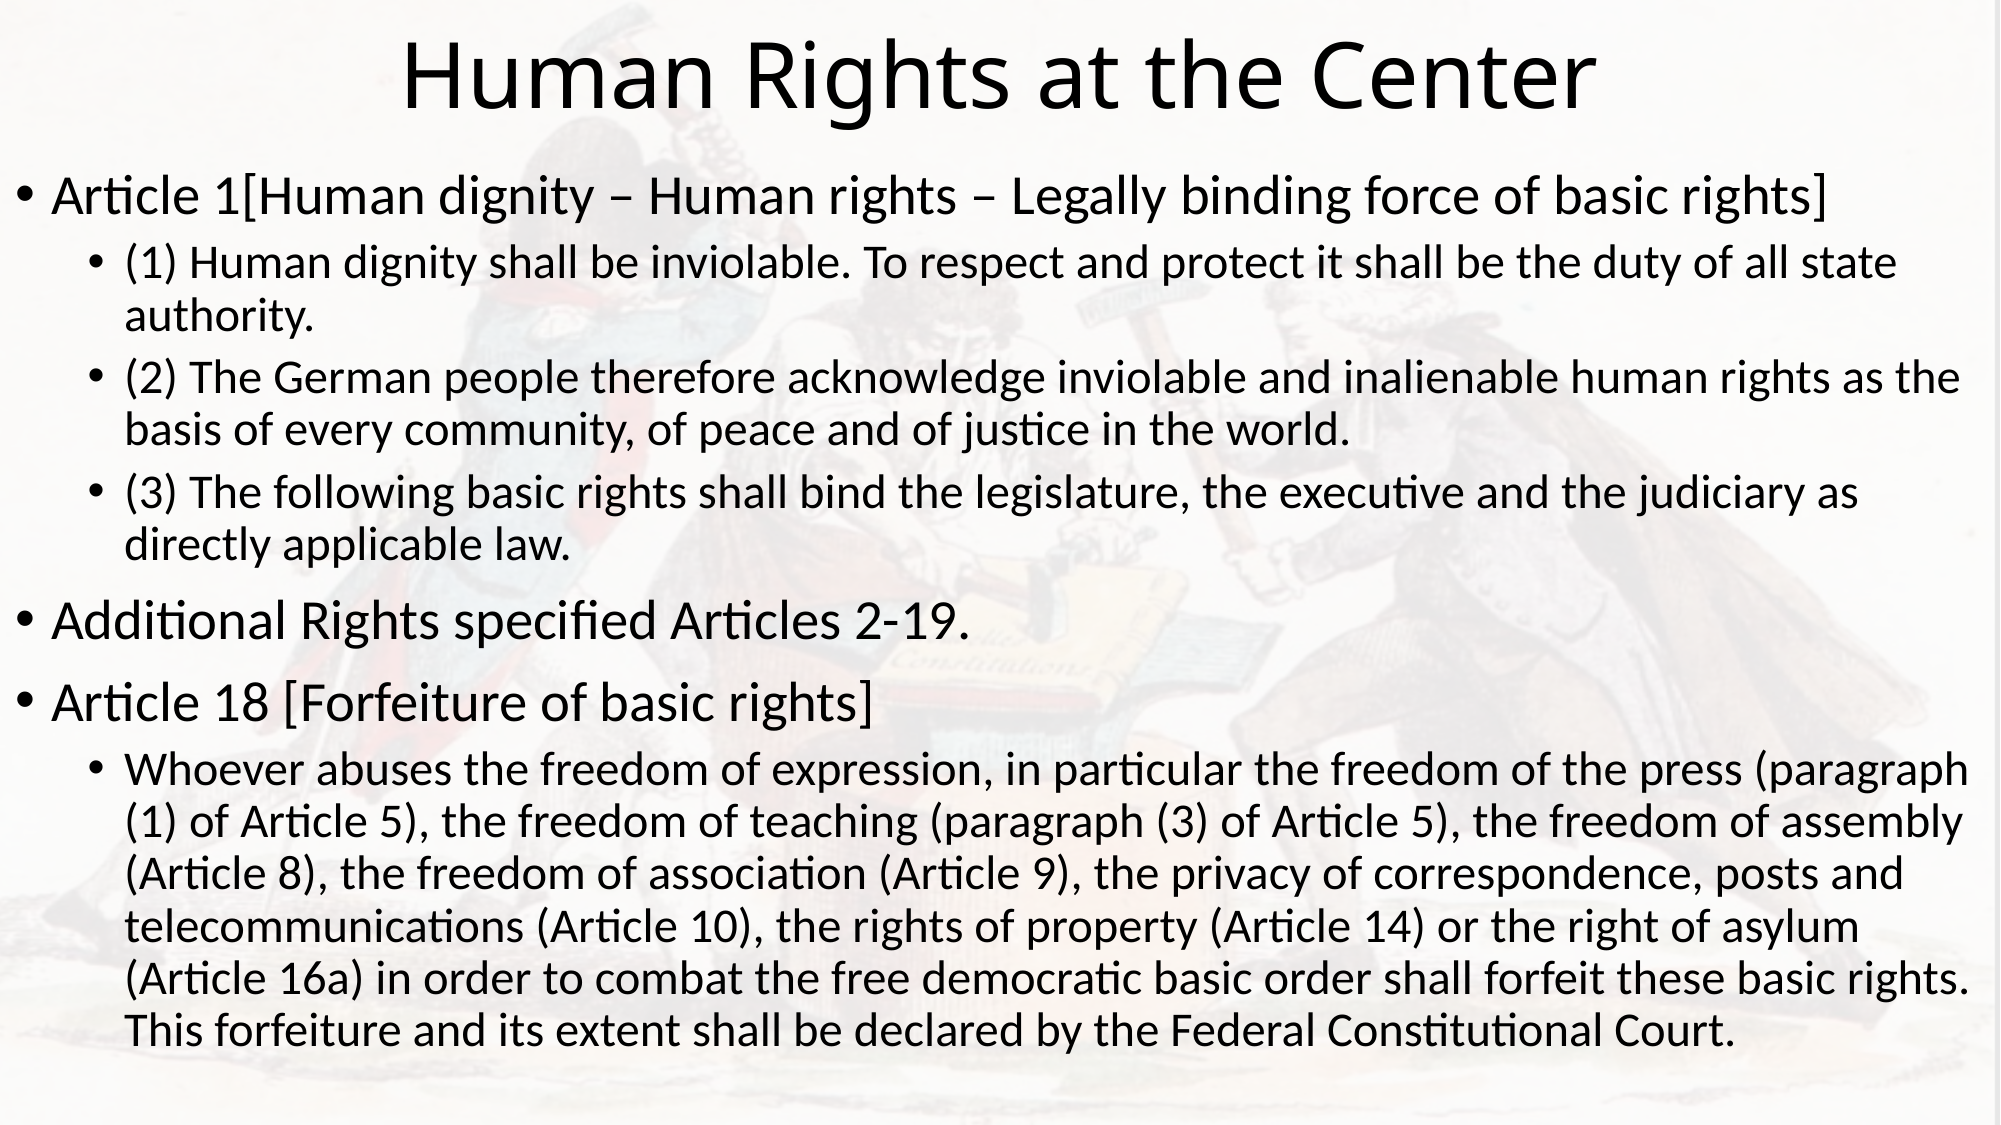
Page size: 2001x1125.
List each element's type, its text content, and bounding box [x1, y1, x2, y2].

list Article 1[Human dignity – Human rights – Legally binding force of basic rights] (1) Human dignity shall be inviolable. To respect and protect it shall be the duty of all state authority. (2) The German people therefore acknowledge inviolable and inalienable human rights as the basis of every community, of peace and of justice in the world. (3) The following basic rights shall bind the legislature, the executive and the judiciary as directly applicable law. Additional Rights specified Articles 2-19. Article 18 [Forfeiture of basic rights] Whoever abuses the freedom of expression, in particular the freedom of the press (paragraph (1) of Article 5), the freedom of teaching (paragraph (3) of Article 5), the freedom of assembly (Article 8), the freedom of association (Article 9), the privacy of correspondence, posts and telecommunications (Article 10), the rights of property (Article 14) or the right of asylum (Article 16a) in order to combat the free democratic basic order shall forfeit these basic rights. This forfeiture and its extent shall be declared by the Federal Constitutional Court. [0, 158, 2000, 1125]
title Human Rights at the Center [137, 0, 1863, 158]
